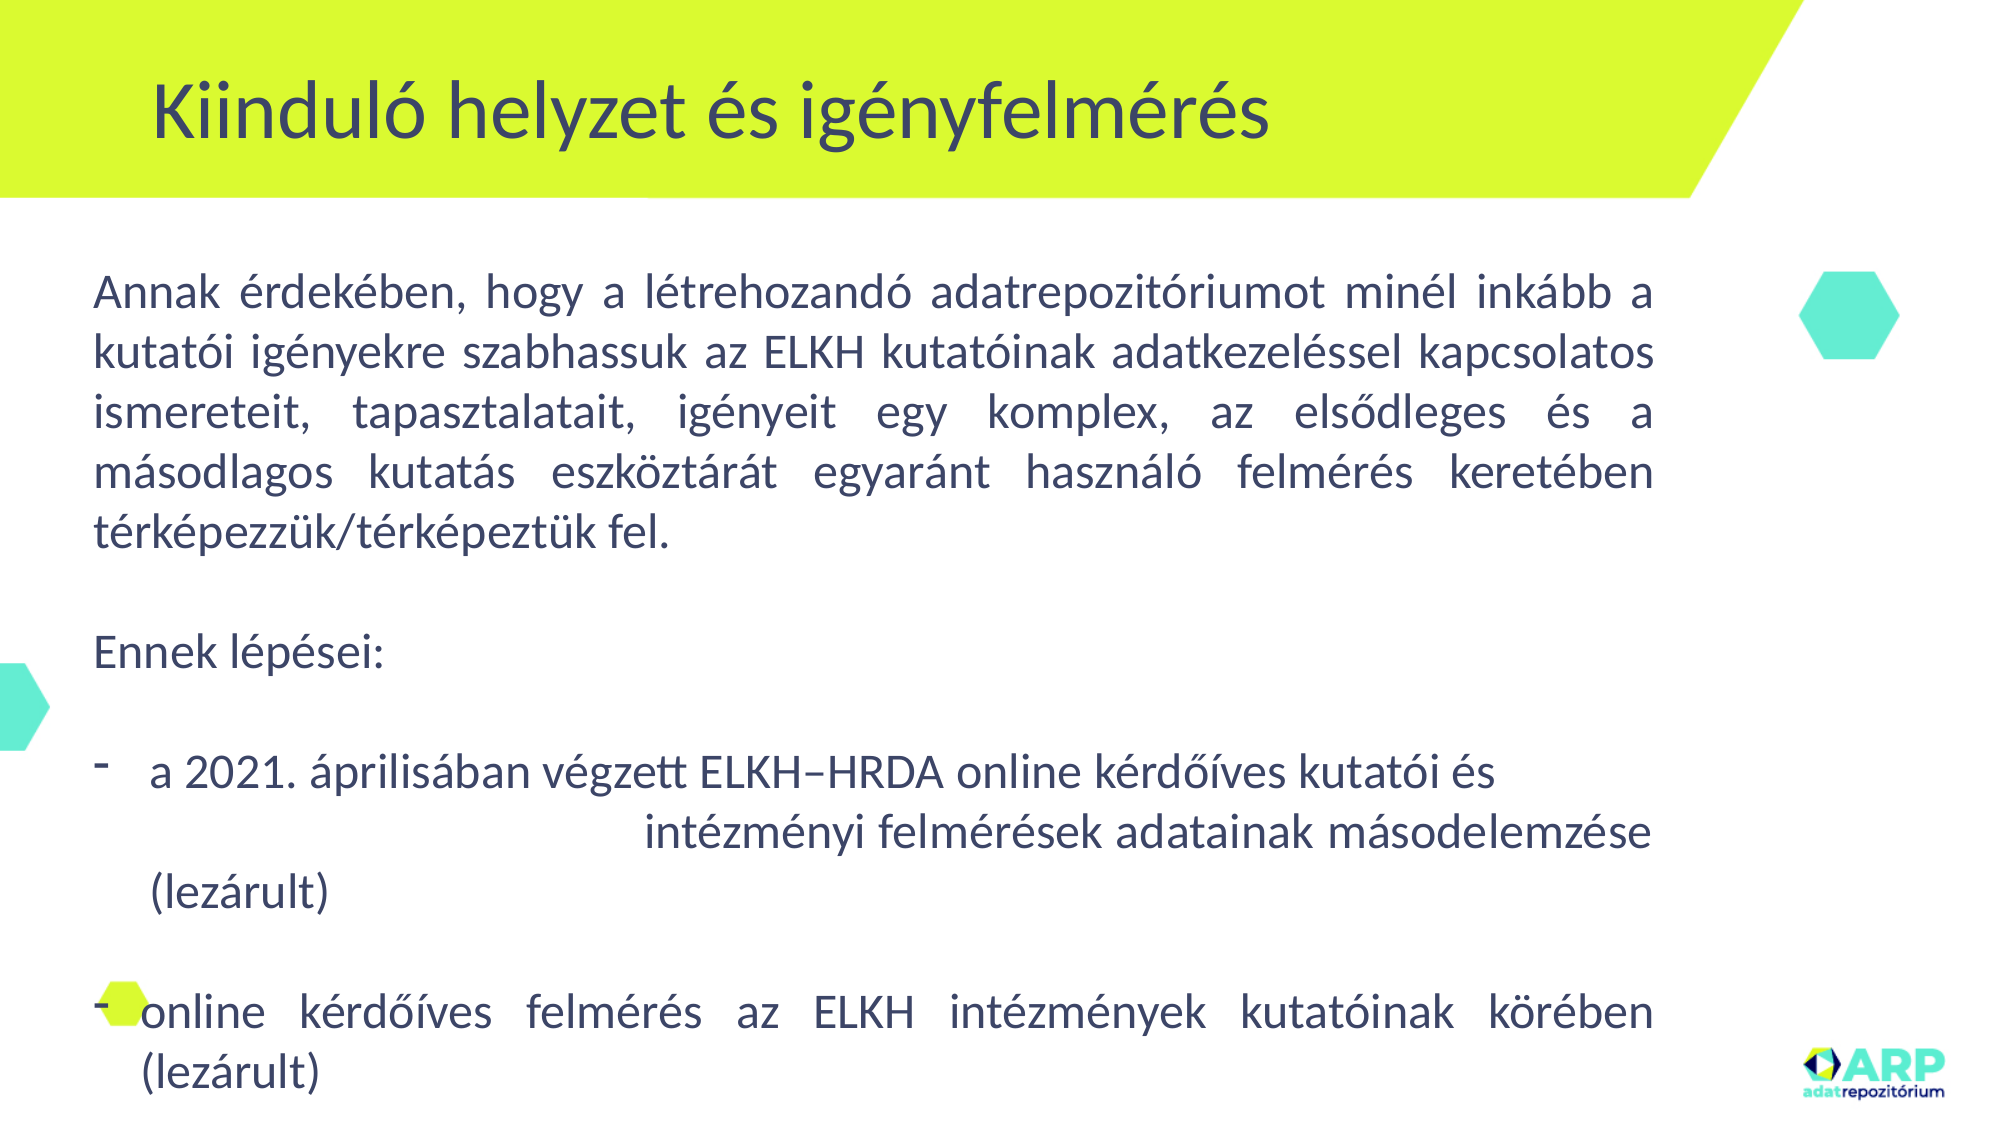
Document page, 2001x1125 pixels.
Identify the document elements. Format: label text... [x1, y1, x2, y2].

picture [0, 0, 2001, 1125]
text_box Annak érdekében, hogy a létrehozandó adatrepozitóriumot minél inkább a kutatói igényekre szabhassuk az ELKH kutatóinak adatkezeléssel kapcsolatos ismereteit, tapasztalatait, igényeit egy komplex, az elsődleges és a másodlagos kutatás eszköztárát egyaránt használó felmérés keretében térképezzük/térképeztük fel. Ennek lépései: a 2021. áprilisában végzett ELKH–HRDA online kérdőíves kutatói és intézményi felmérések adatainak másodelemzése (lezárult) online kérdőíves felmérés az ELKH intézmények kutatóinak körében (lezárult) [78, 250, 1671, 1125]
title Kiinduló helyzet és igényfelmérés [137, 3, 1863, 221]
